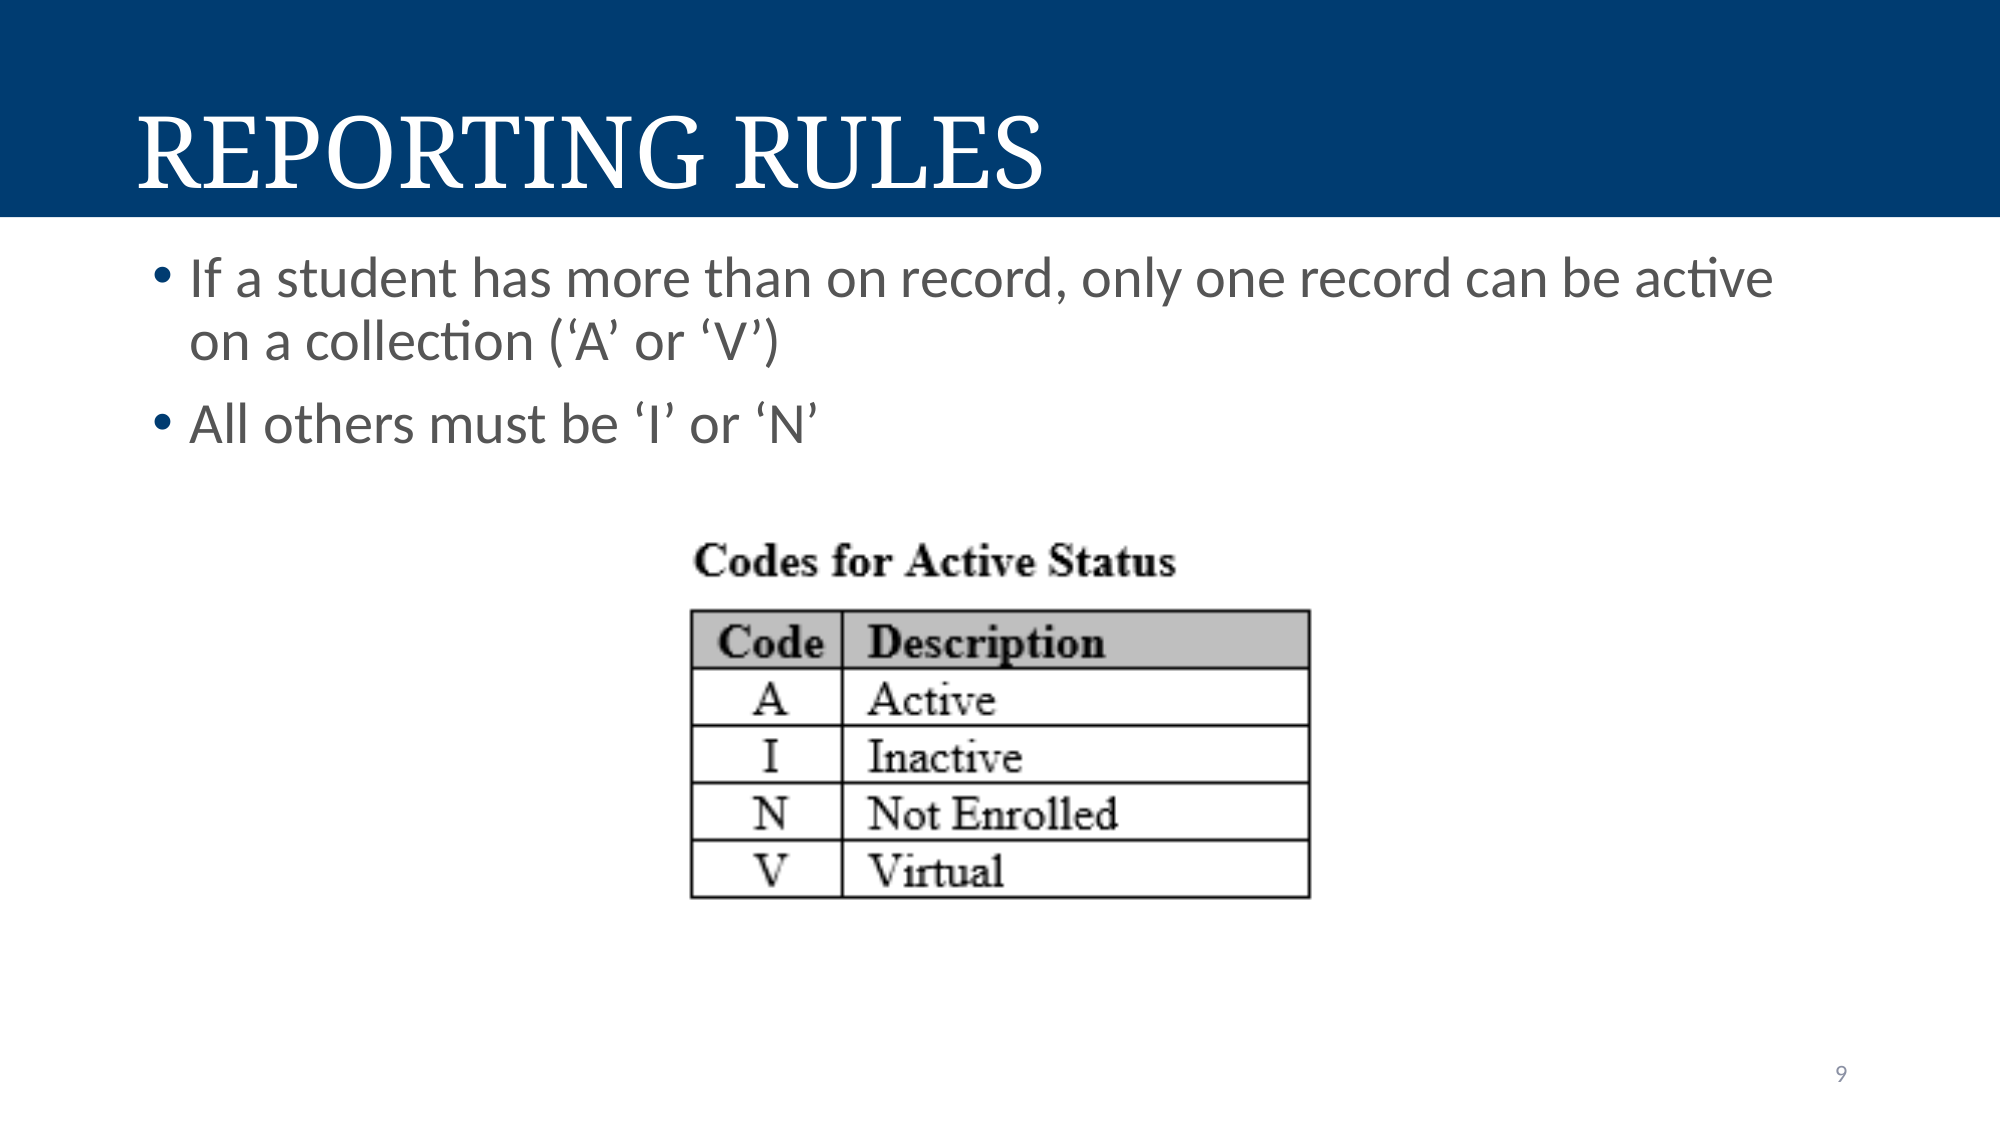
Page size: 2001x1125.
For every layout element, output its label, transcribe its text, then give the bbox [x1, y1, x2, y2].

list If a student has more than on record, only one record can be active on a collection (‘A’ or ‘V’) All others must be ‘I’ or ‘N’ [137, 239, 1863, 1014]
title Reporting Rules [0, 0, 2000, 218]
slide_number 9 [1412, 1042, 1863, 1103]
picture [655, 520, 1345, 925]
